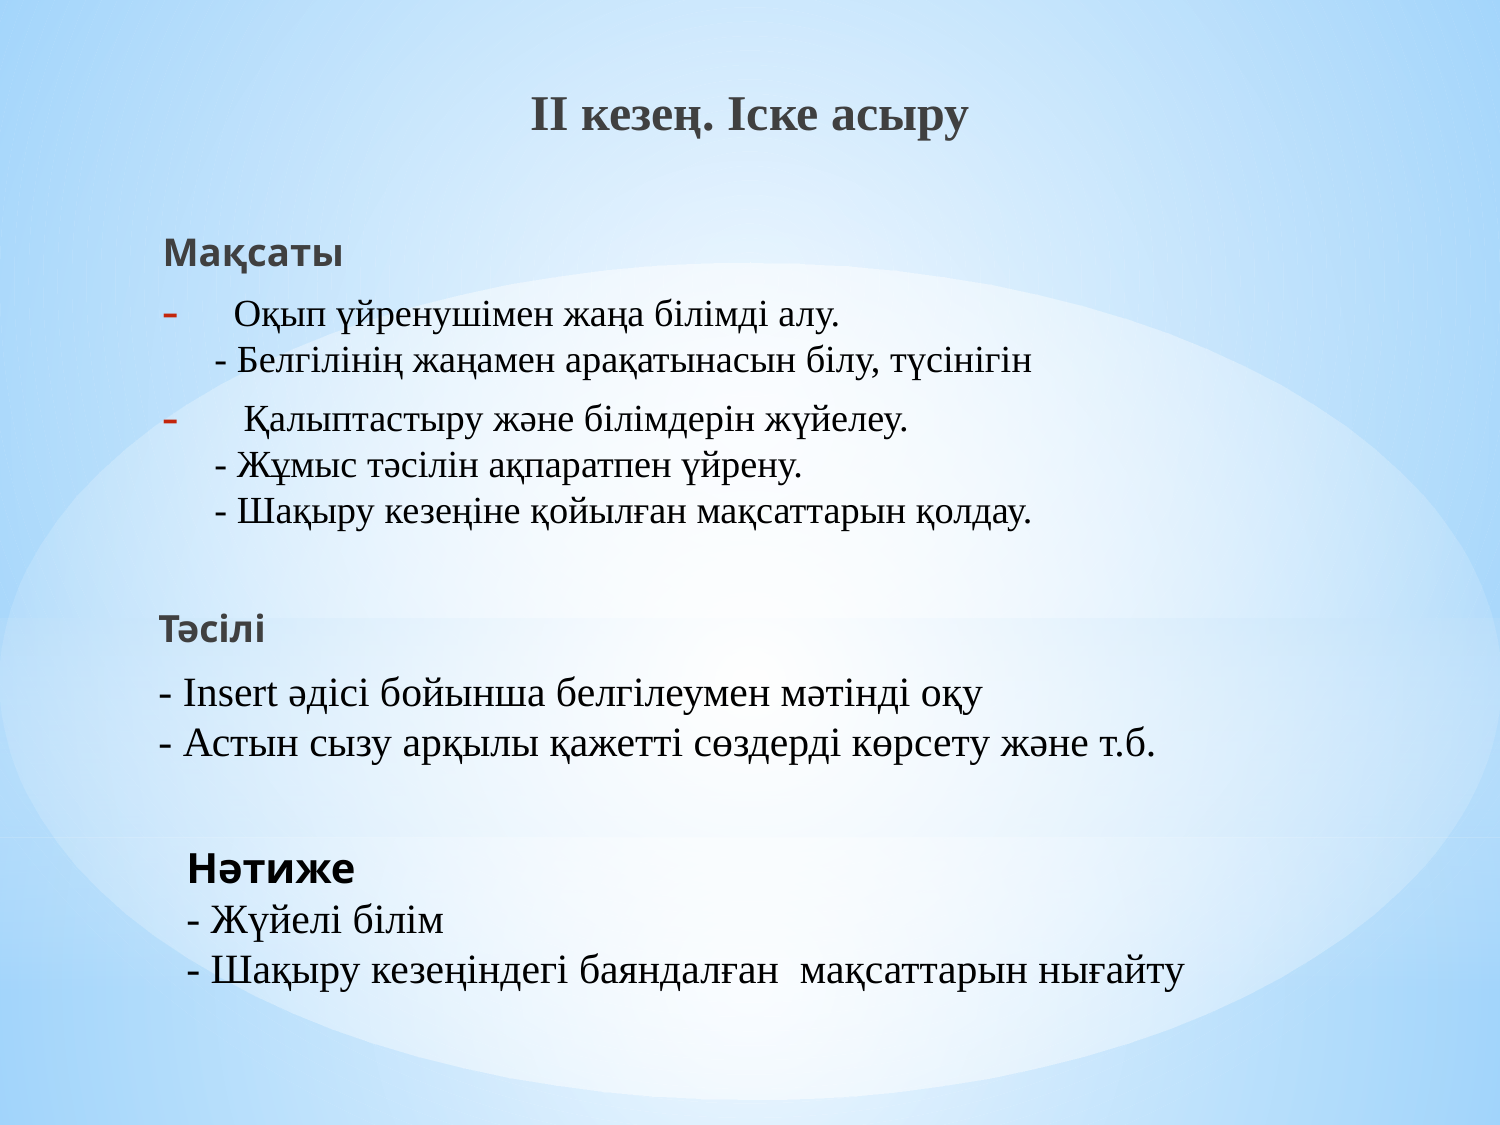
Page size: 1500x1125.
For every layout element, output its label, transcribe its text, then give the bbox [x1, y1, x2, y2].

title Нәтиже - Жүйелі білім - Шақыру кезеңіндегі баяндалған мақсаттарын нығайту [171, 834, 1317, 1022]
list Тәсілі - Іnsert әдісі бойынша белгілеумен мәтінді оқу - Астын сызу арқылы қажетті сөздерді көрсету және т.б. [135, 597, 1329, 799]
list ІІ кезең. Іске асыру [147, 42, 1353, 148]
list Мақсаты Оқып үйренушімен жаңа білімді алу. - Белгілінің жаңамен арақатынасын білу, түсінігін Қалыптастыру және білімдерін жүйелеу. - Жұмыс тәсілін ақпаратпен үйрену. - Шақыру кезеңіне қойылған мақсаттарын қолдау. [147, 219, 1317, 539]
